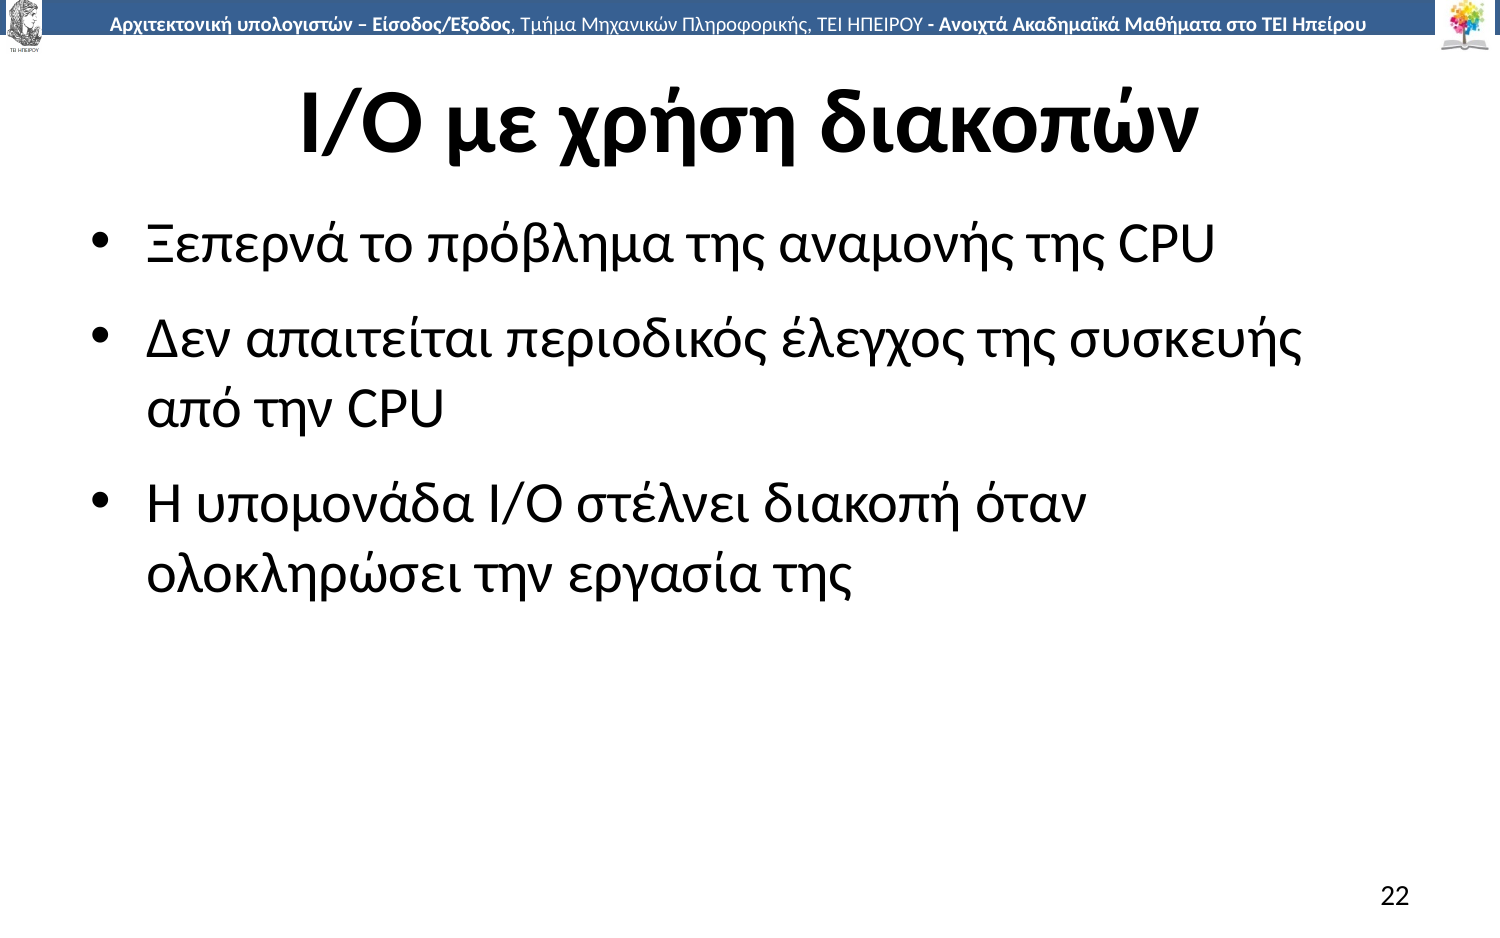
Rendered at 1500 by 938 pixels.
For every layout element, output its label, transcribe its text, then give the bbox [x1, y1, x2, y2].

title I/O με χρήση διακοπών [75, 37, 1425, 194]
picture [1435, 0, 1495, 52]
list Ξεπερνά το πρόβλημα της αναμονής της CPU Δεν απαιτείται περιοδικός έλεγχος της συσκευής από την CPU Η υπομονάδα I/O στέλνει διακοπή όταν ολοκληρώσει την εργασία της [75, 197, 1425, 816]
slide_number 22 [1074, 868, 1425, 919]
picture [6, 0, 42, 54]
